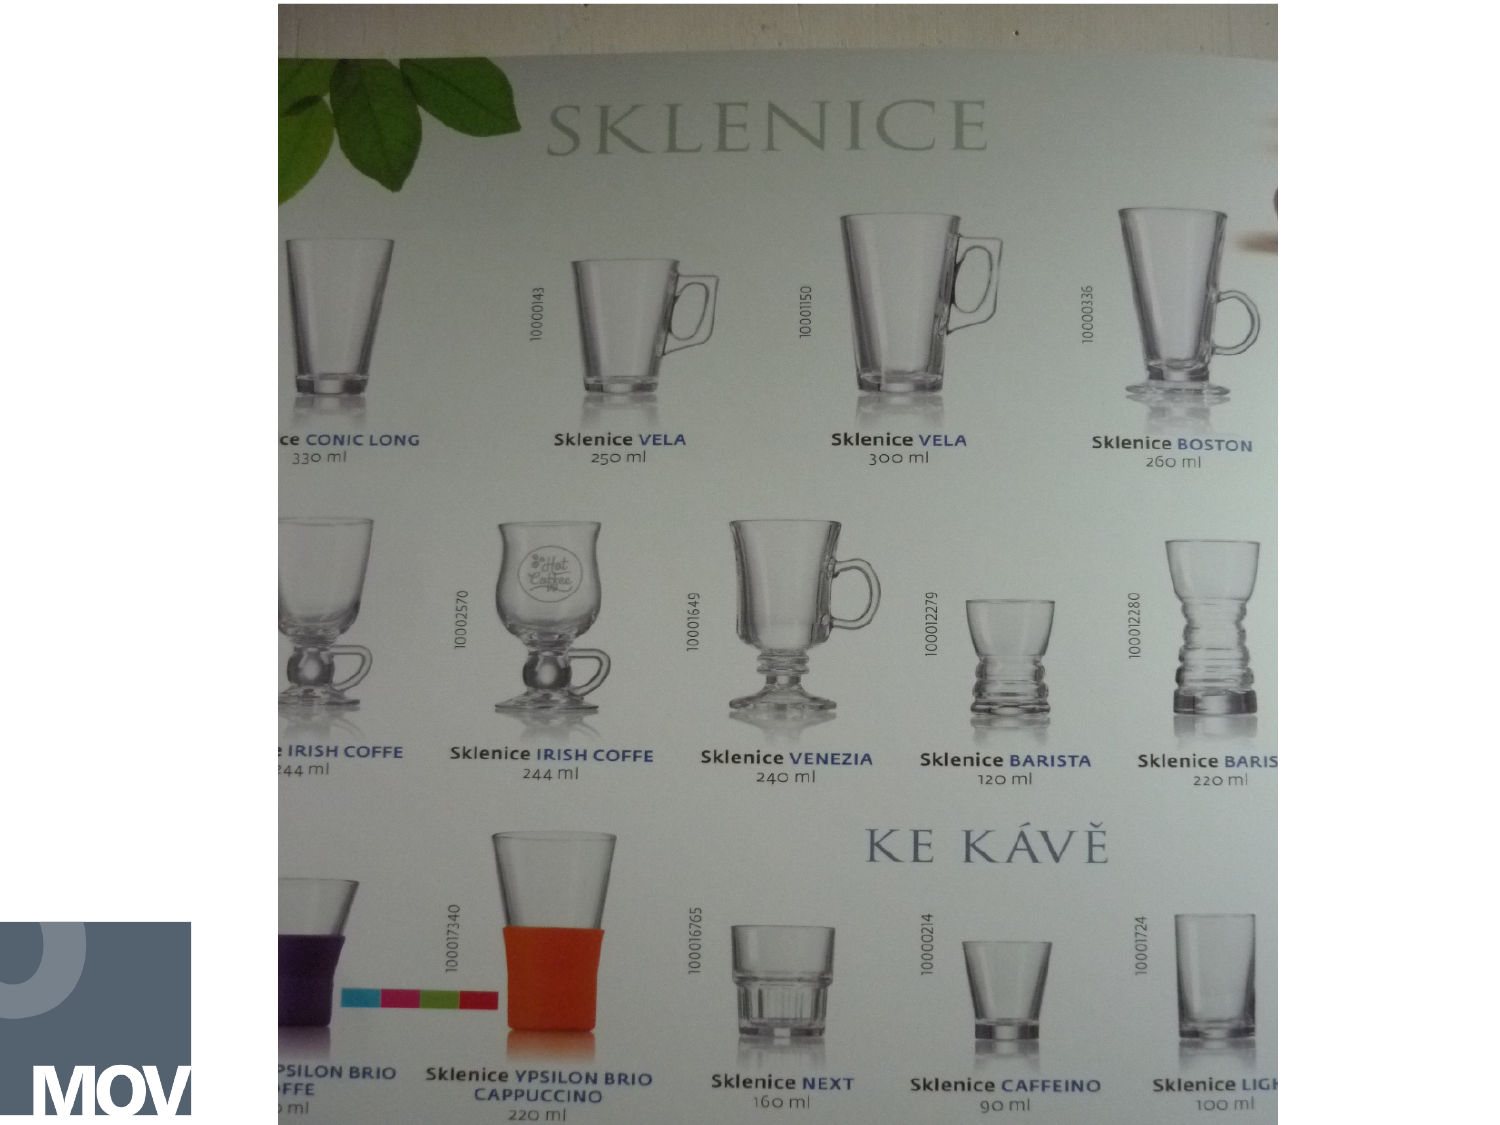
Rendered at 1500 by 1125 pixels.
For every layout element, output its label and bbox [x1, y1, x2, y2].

picture [0, 5, 1352, 1125]
